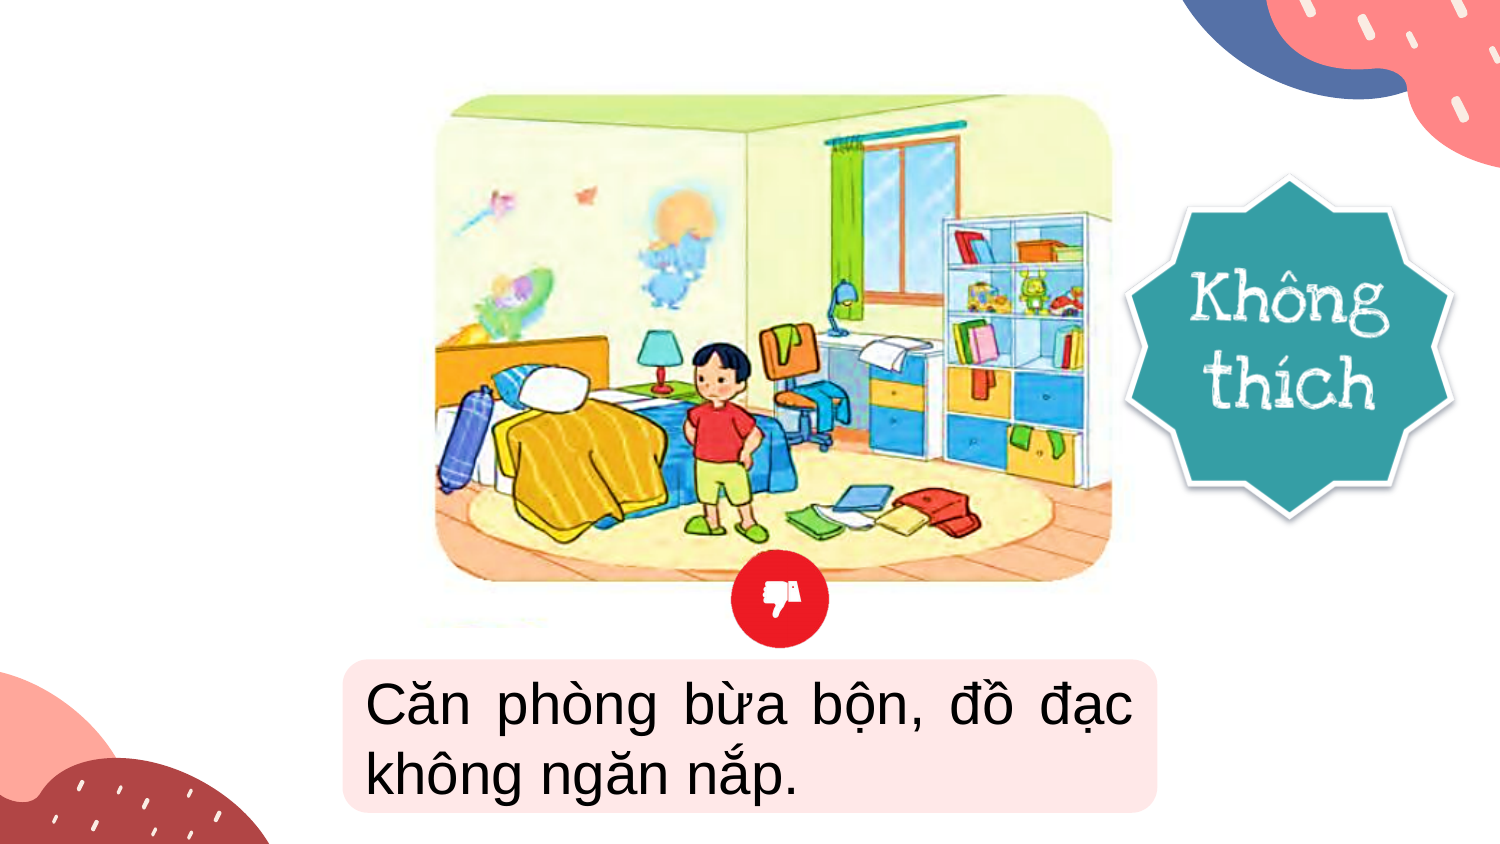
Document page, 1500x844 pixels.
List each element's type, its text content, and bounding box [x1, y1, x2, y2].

picture [340, 71, 1464, 685]
text_box Căn phòng bừa bộn, đồ đạc không ngăn nắp. [342, 659, 1158, 813]
